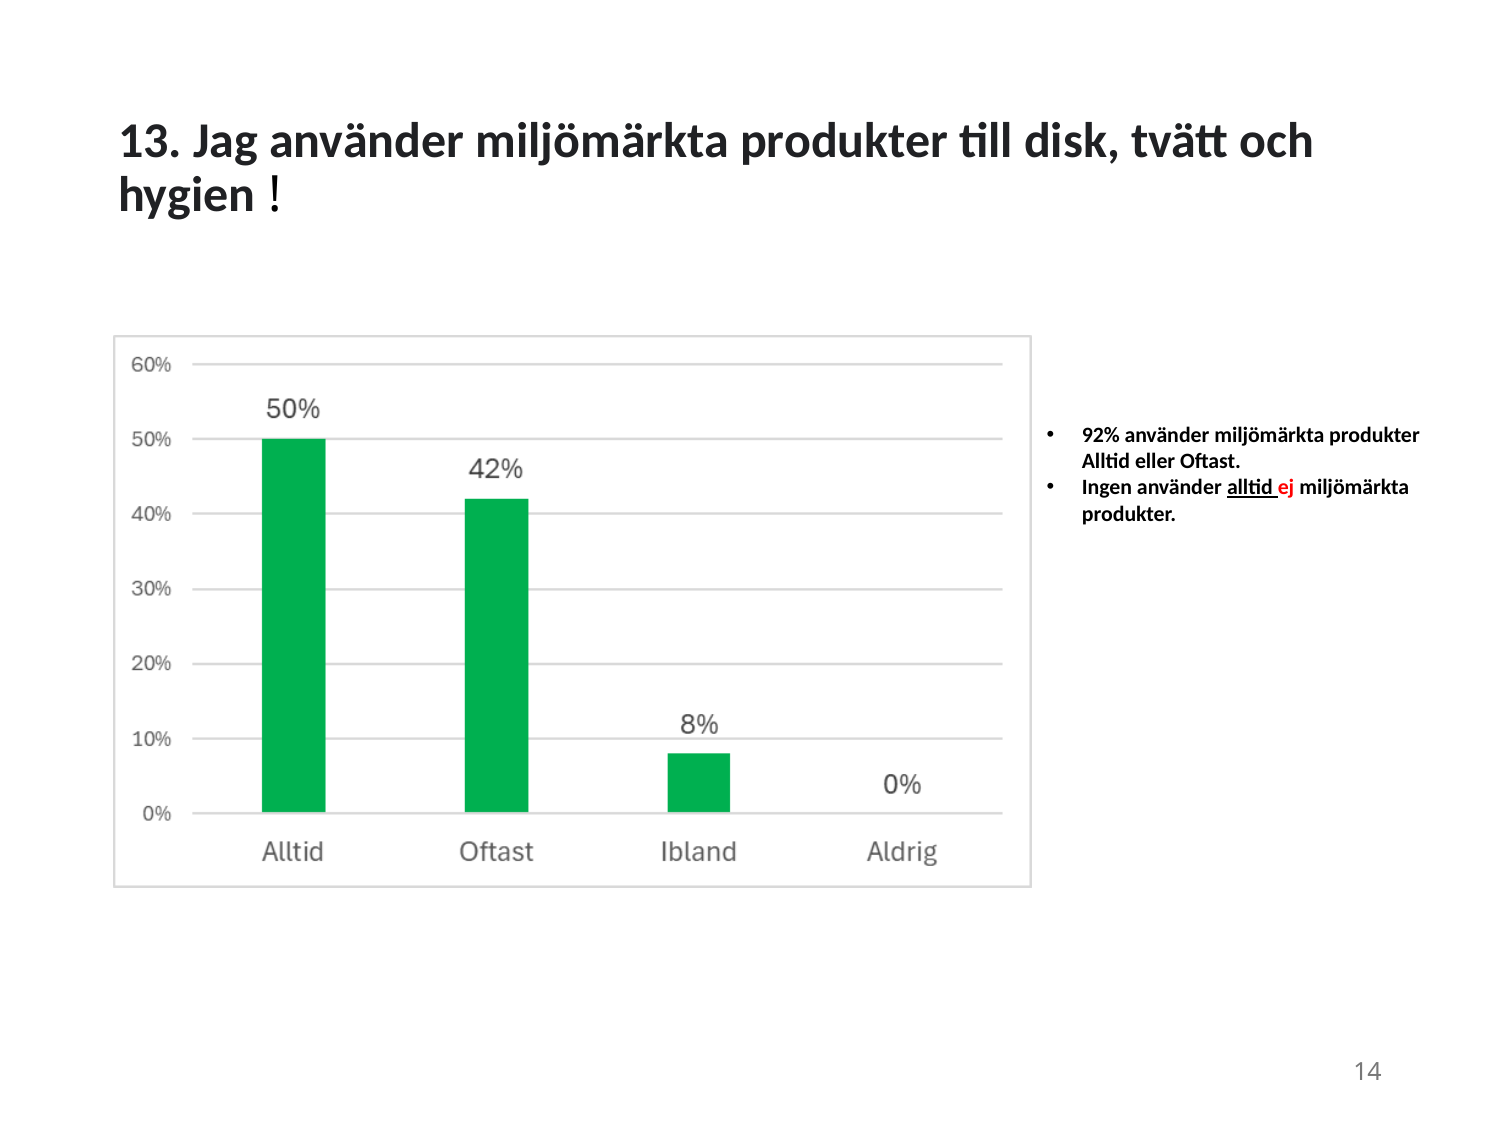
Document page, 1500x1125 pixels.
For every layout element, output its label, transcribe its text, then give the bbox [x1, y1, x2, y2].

slide_number 14 [1059, 1042, 1397, 1103]
title 13. Jag använder miljömärkta produkter till disk, tvätt och hygien ! [103, 59, 1397, 278]
text_box 92% använder miljömärkta produkter Alltid eller Oftast. Ingen använder alltid ej miljömärkta produkter. [1033, 413, 1471, 586]
picture [113, 334, 1033, 888]
